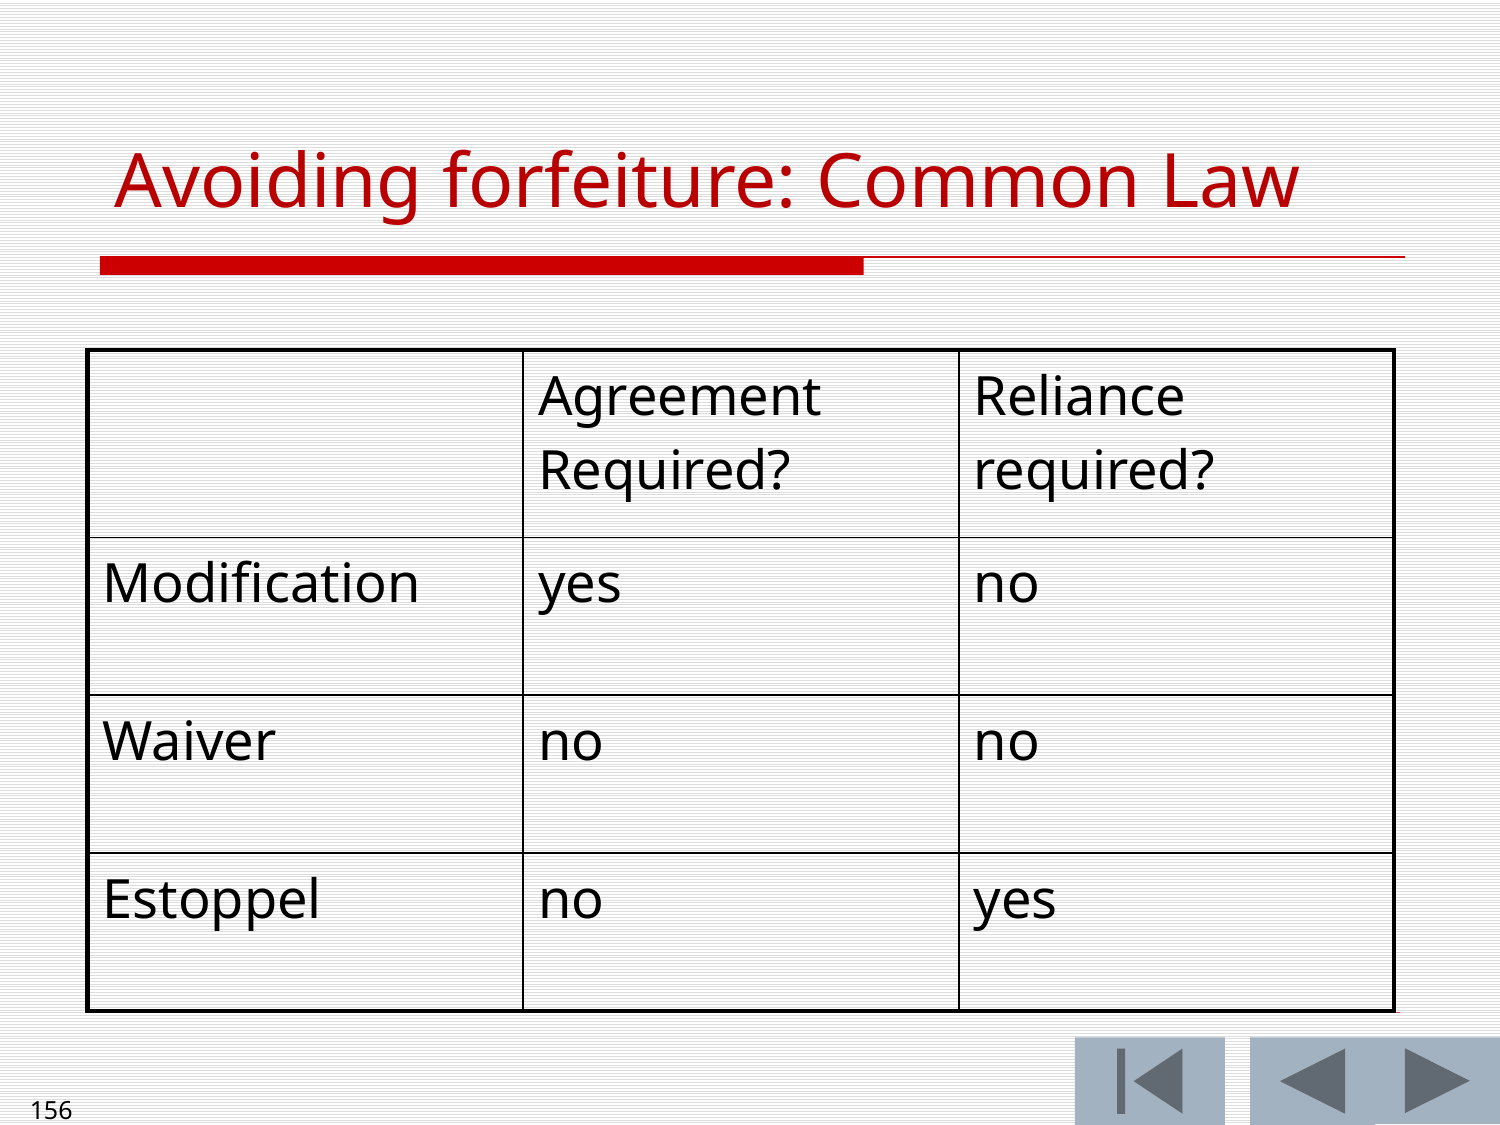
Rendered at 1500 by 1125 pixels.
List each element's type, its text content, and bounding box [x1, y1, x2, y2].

slide_number 156 [0, 1086, 88, 1125]
text_box Avoiding forfeiture: Common Law [99, 124, 1438, 230]
table_cell no [524, 854, 958, 1009]
text_box [597, 380, 628, 441]
table_cell yes [524, 538, 958, 694]
table_cell yes [960, 854, 1392, 1009]
table_cell Waiver [90, 696, 522, 852]
table_cell no [960, 696, 1392, 852]
table_header [90, 352, 522, 537]
table_cell no [960, 538, 1392, 694]
table_header Agreement Required? [524, 352, 958, 537]
table_cell Modification [90, 538, 522, 694]
table_header Reliance required? [960, 352, 1392, 537]
table_cell no [524, 696, 958, 852]
table_cell Estoppel [90, 854, 522, 1009]
